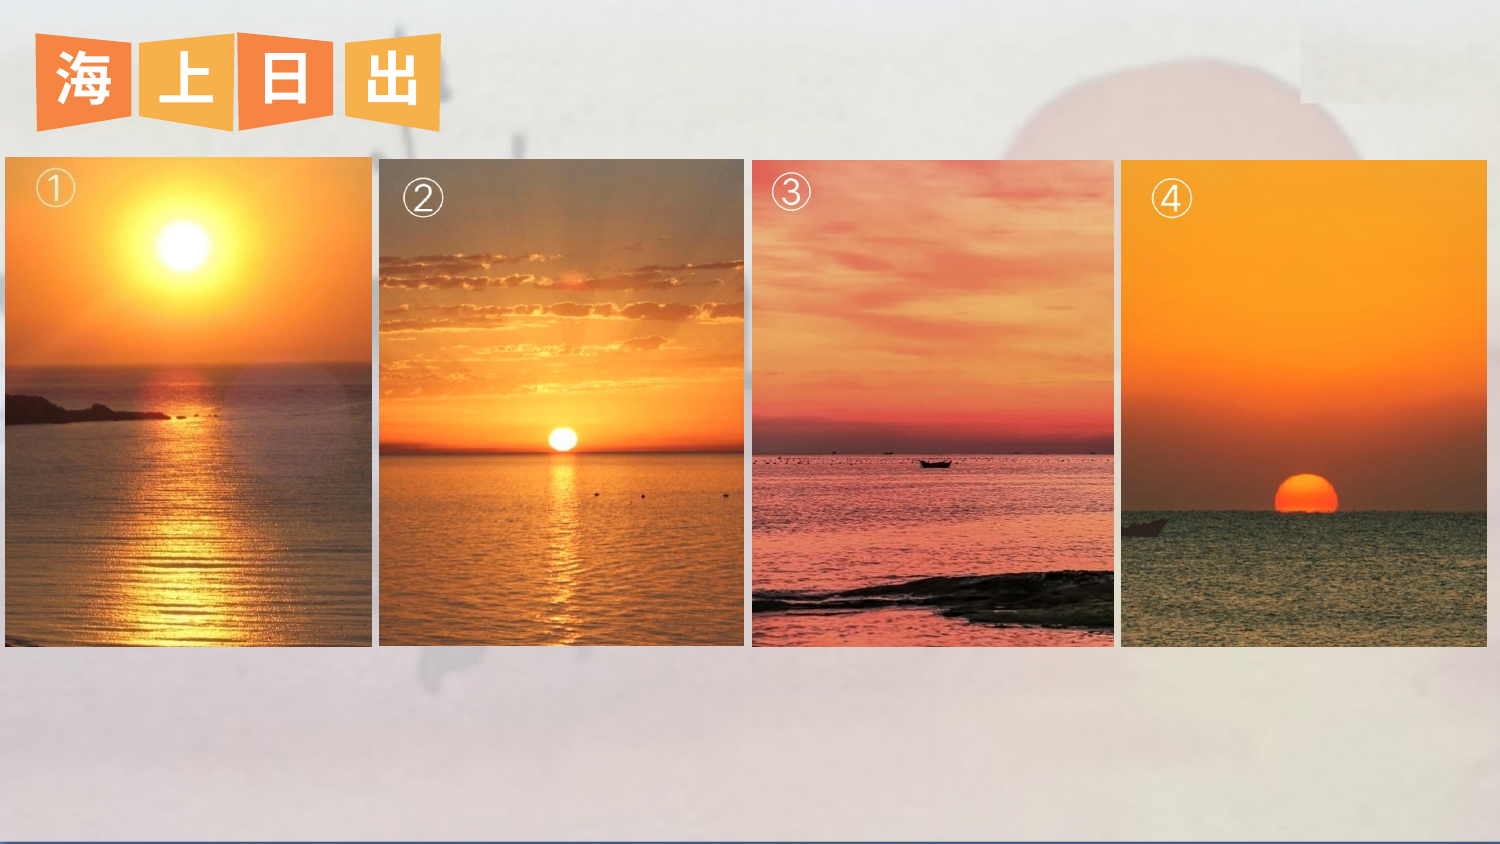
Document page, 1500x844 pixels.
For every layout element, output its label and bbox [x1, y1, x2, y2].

picture [0, 0, 1500, 844]
text_box [35, 32, 442, 133]
